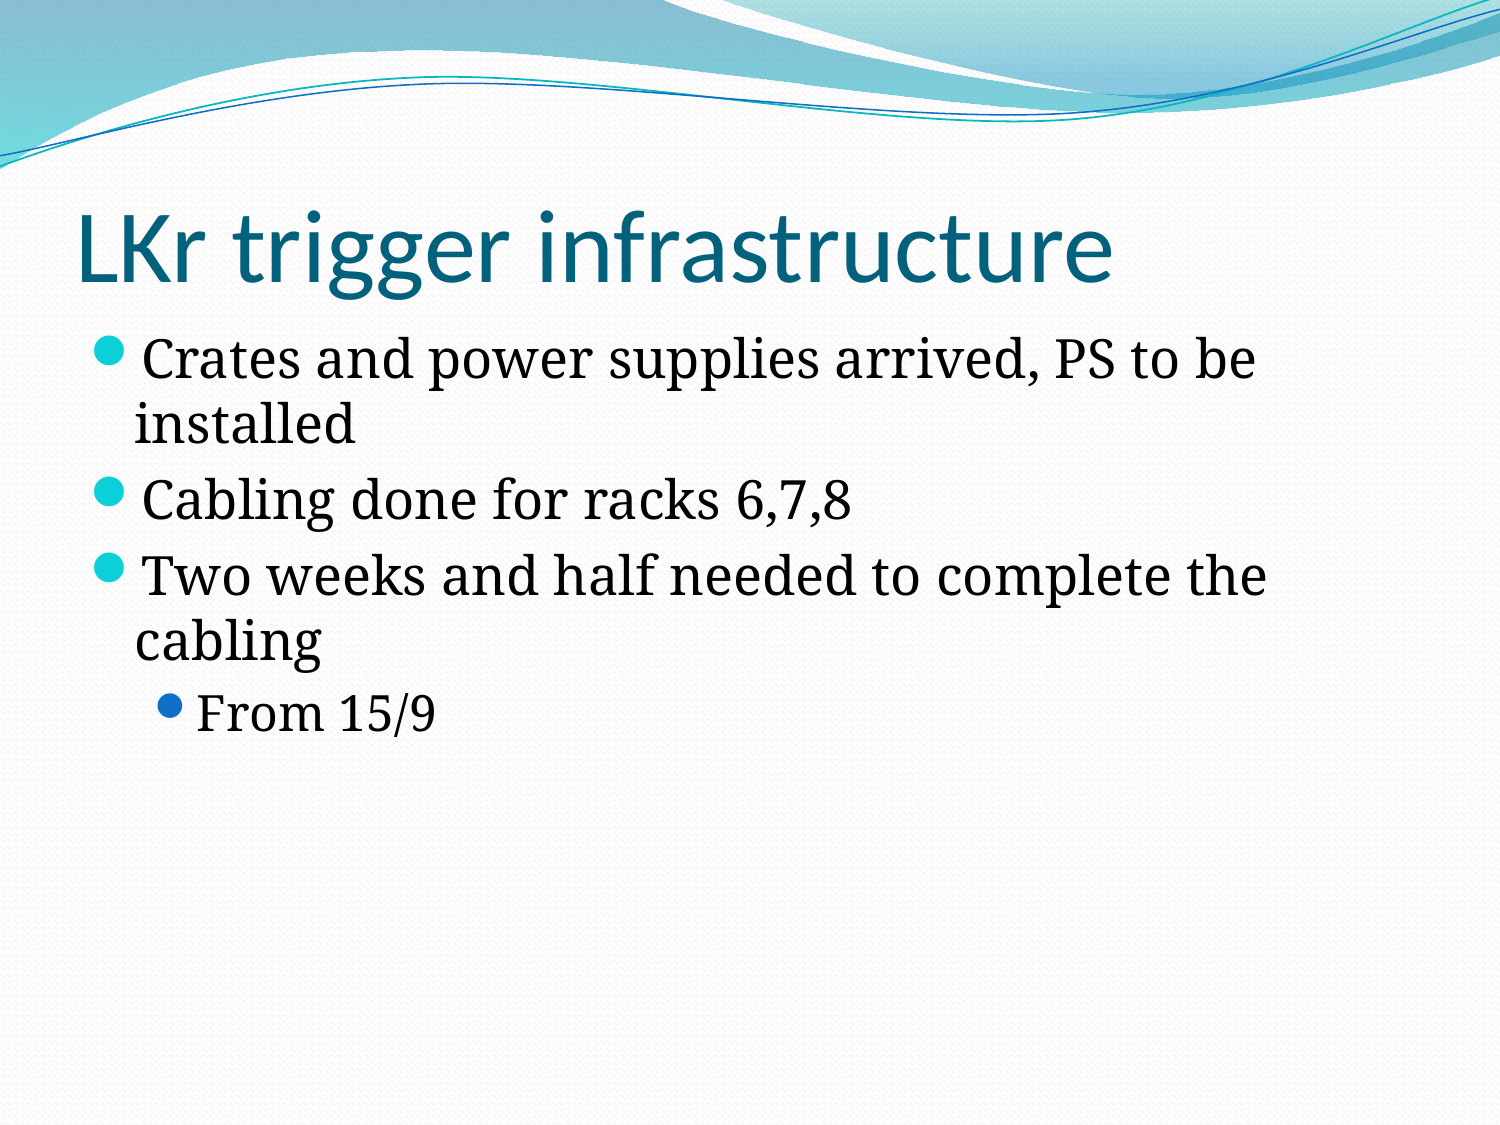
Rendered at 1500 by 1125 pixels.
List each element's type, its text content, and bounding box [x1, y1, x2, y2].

title LKr trigger infrastructure [75, 115, 1425, 303]
list Crates and power supplies arrived, PS to be installed Cabling done for racks 6,7,8 Two weeks and half needed to complete the cabling From 15/9 [75, 317, 1425, 1038]
